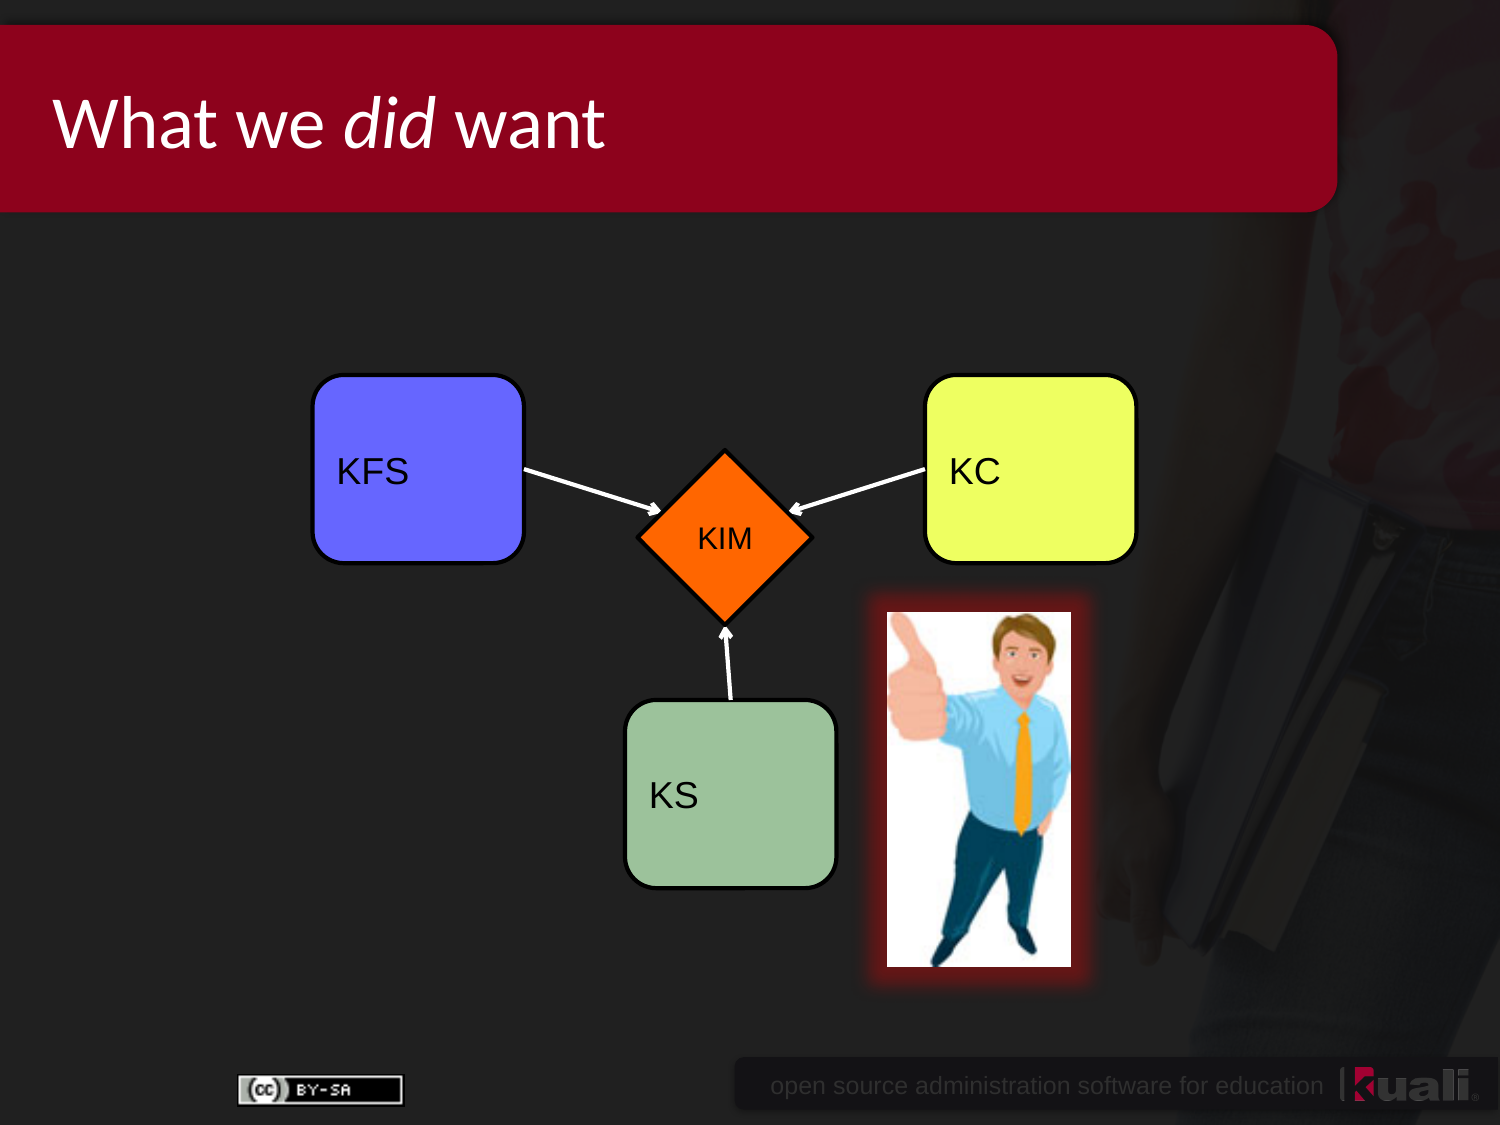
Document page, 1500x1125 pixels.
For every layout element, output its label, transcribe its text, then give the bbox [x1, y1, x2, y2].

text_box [690, 659, 766, 666]
picture [1340, 1067, 1479, 1101]
picture [237, 1074, 405, 1107]
picture [887, 612, 1071, 967]
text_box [787, 468, 926, 513]
text_box KIM [637, 450, 813, 625]
text_box KS [624, 699, 837, 889]
text_box KFS [312, 374, 524, 564]
title What we did want [37, 50, 1288, 188]
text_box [523, 468, 663, 513]
text_box KC [924, 374, 1137, 564]
